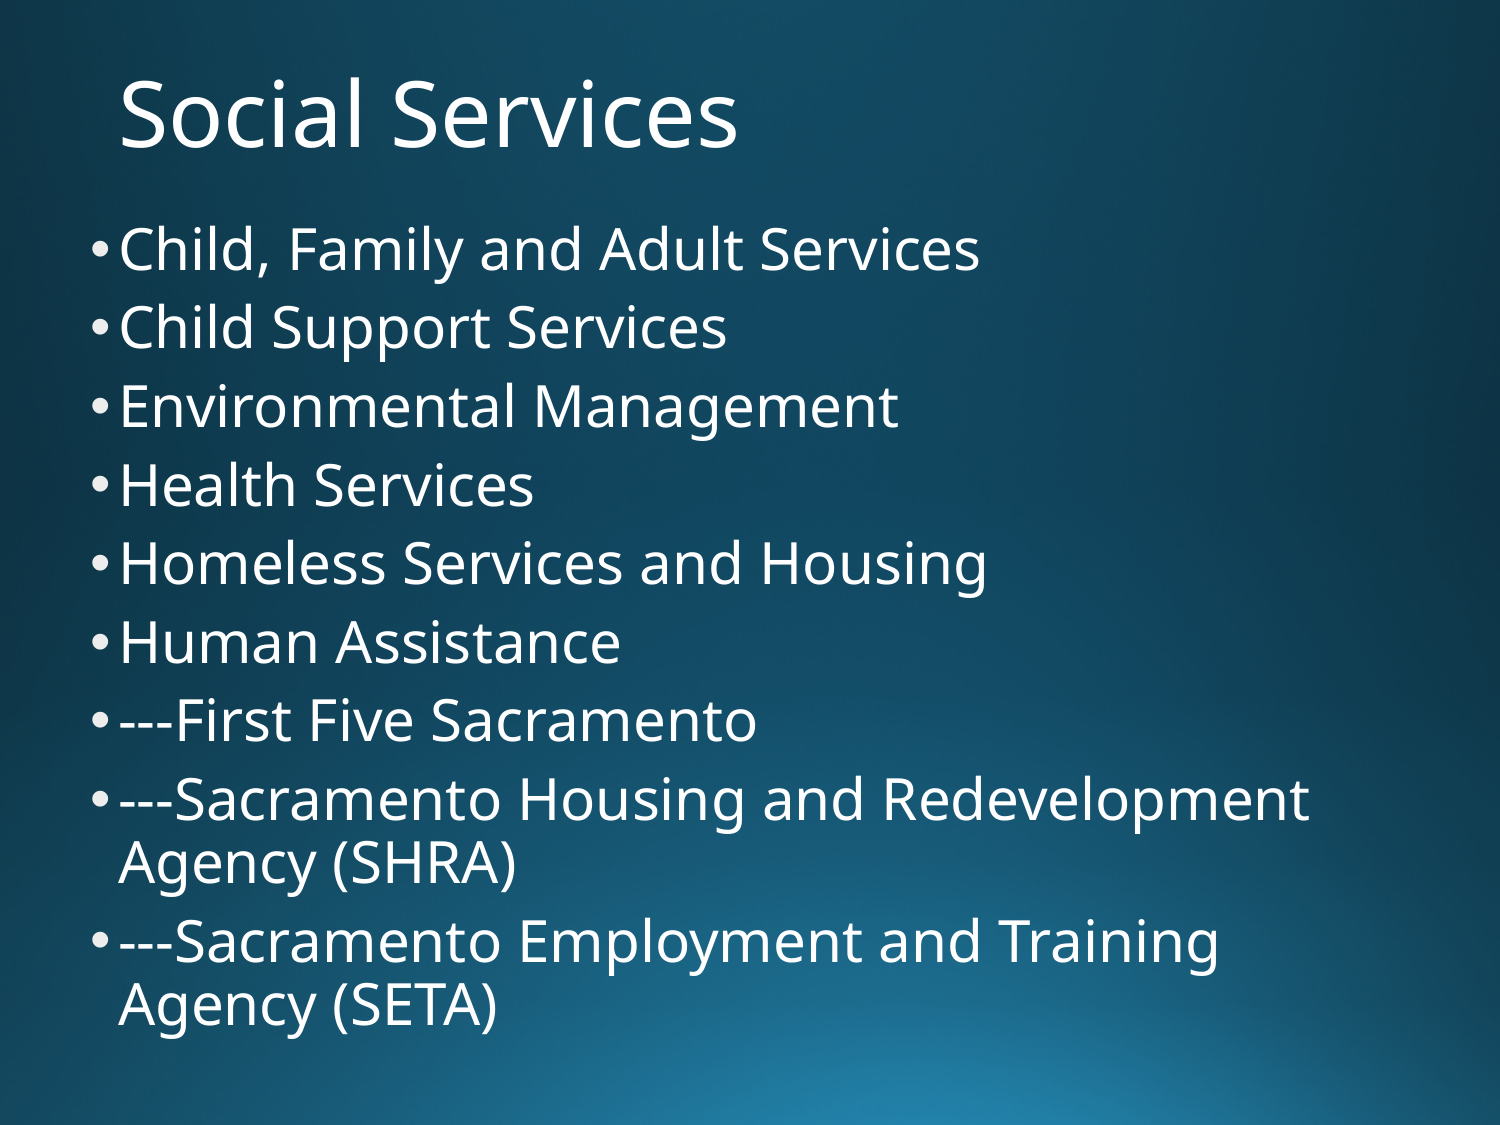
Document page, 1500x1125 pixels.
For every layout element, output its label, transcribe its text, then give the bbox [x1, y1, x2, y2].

title Social Services [103, 59, 1397, 175]
picture [0, 0, 1500, 1125]
list Child, Family and Adult Services Child Support Services Environmental Management Health Services Homeless Services and Housing Human Assistance ---First Five Sacramento ---Sacramento Housing and Redevelopment Agency (SHRA) ---Sacramento Employment and Training Agency (SETA) [75, 212, 1397, 1014]
